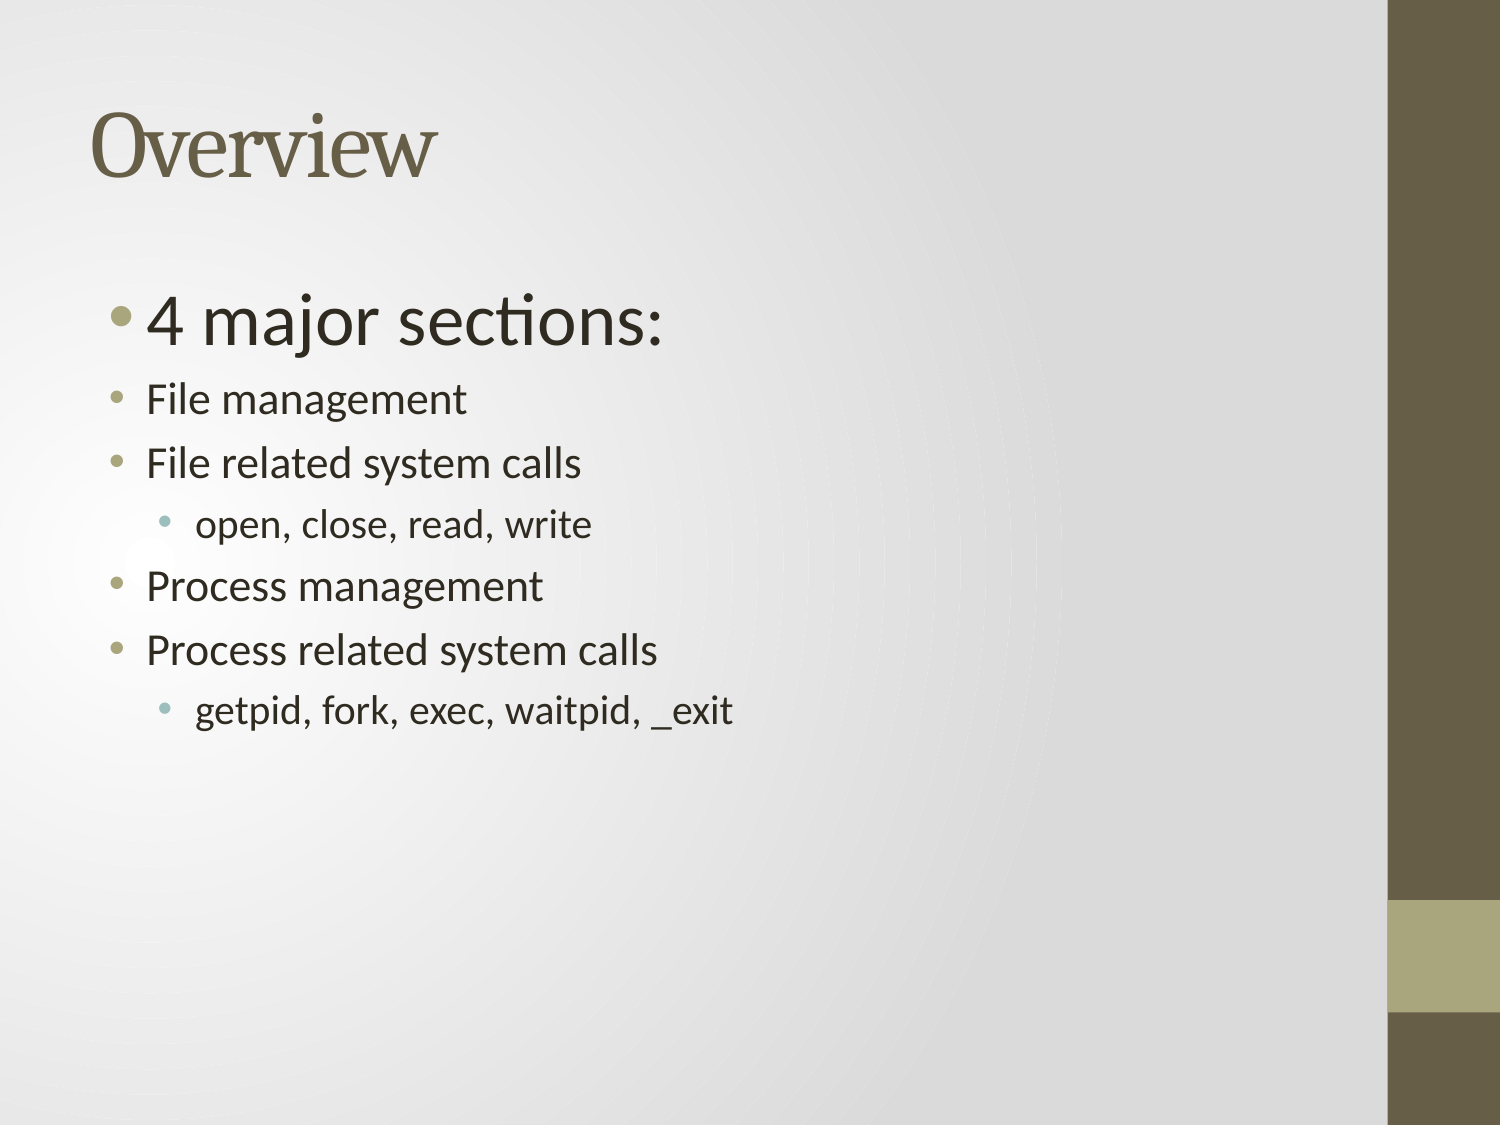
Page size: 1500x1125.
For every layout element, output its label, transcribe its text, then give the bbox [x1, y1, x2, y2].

title Overview [75, 45, 1325, 233]
list 4 major sections: File management File related system calls open, close, read, write Process management Process related system calls getpid, fork, exec, waitpid, _exit [75, 262, 1325, 1050]
